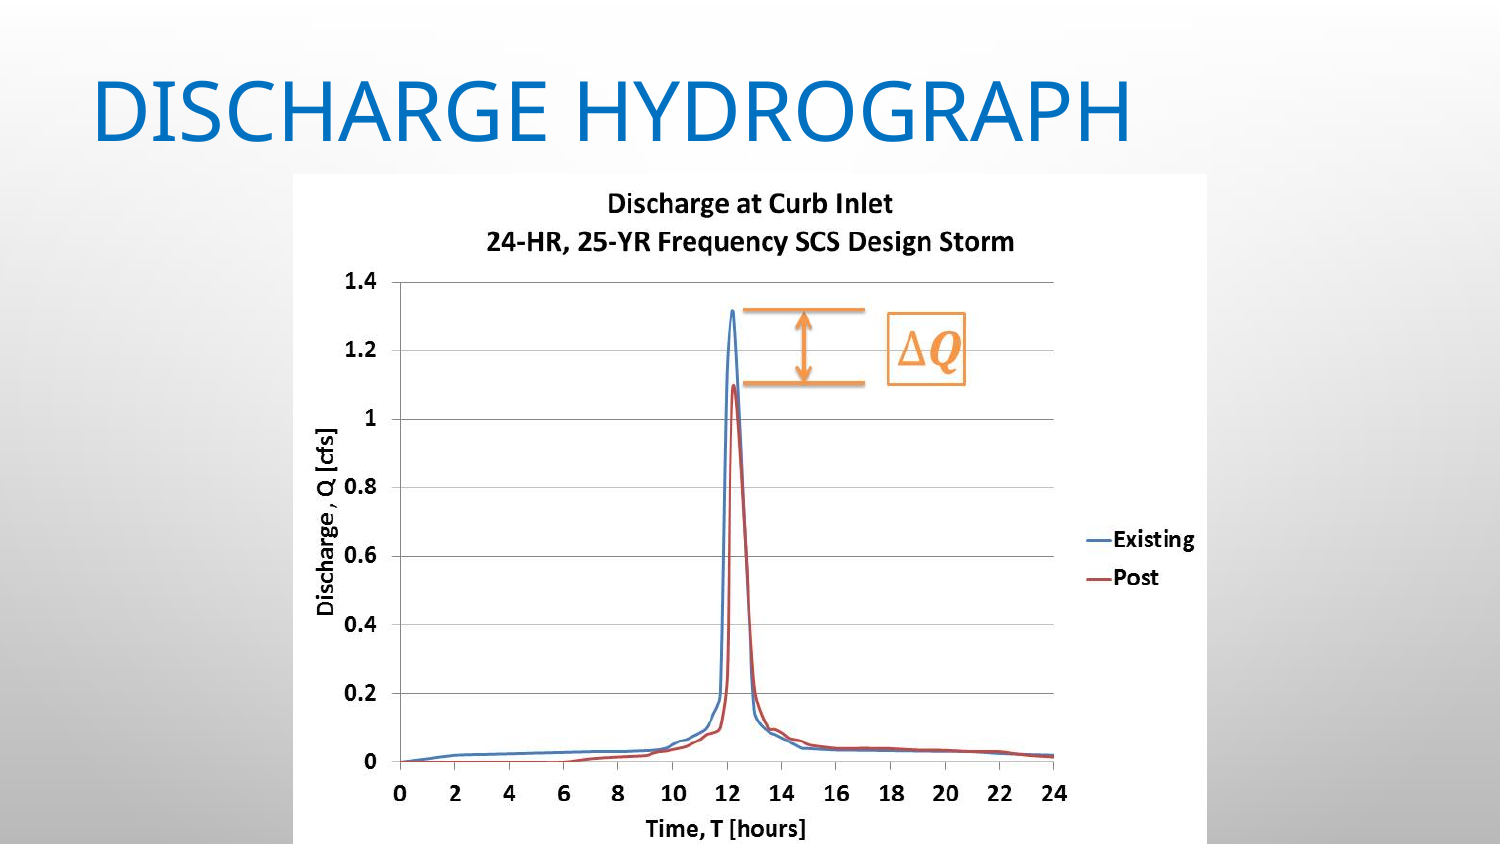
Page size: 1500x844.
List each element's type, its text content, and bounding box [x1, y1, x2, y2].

picture [0, 0, 1500, 844]
title Discharge Hydrograph [75, 33, 1425, 175]
